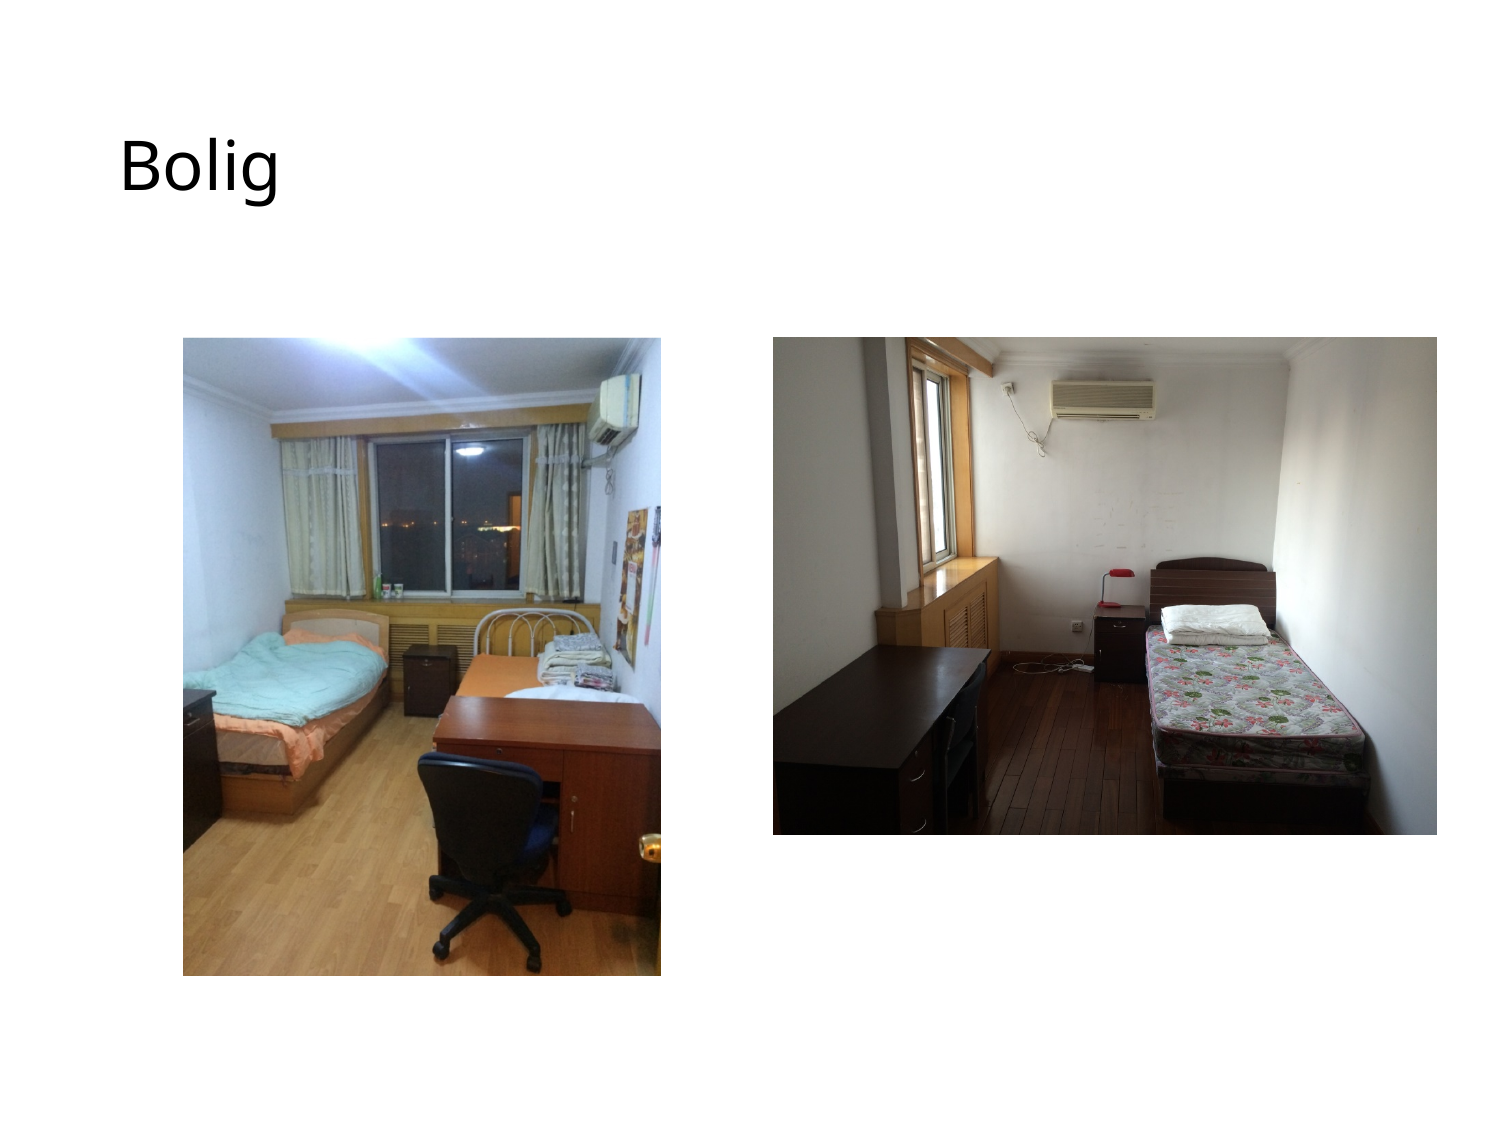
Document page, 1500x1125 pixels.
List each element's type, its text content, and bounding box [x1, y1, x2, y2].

picture [183, 338, 661, 417]
title Bolig [103, 59, 1397, 278]
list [773, 337, 1437, 835]
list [103, 417, 741, 896]
picture [183, 896, 661, 975]
